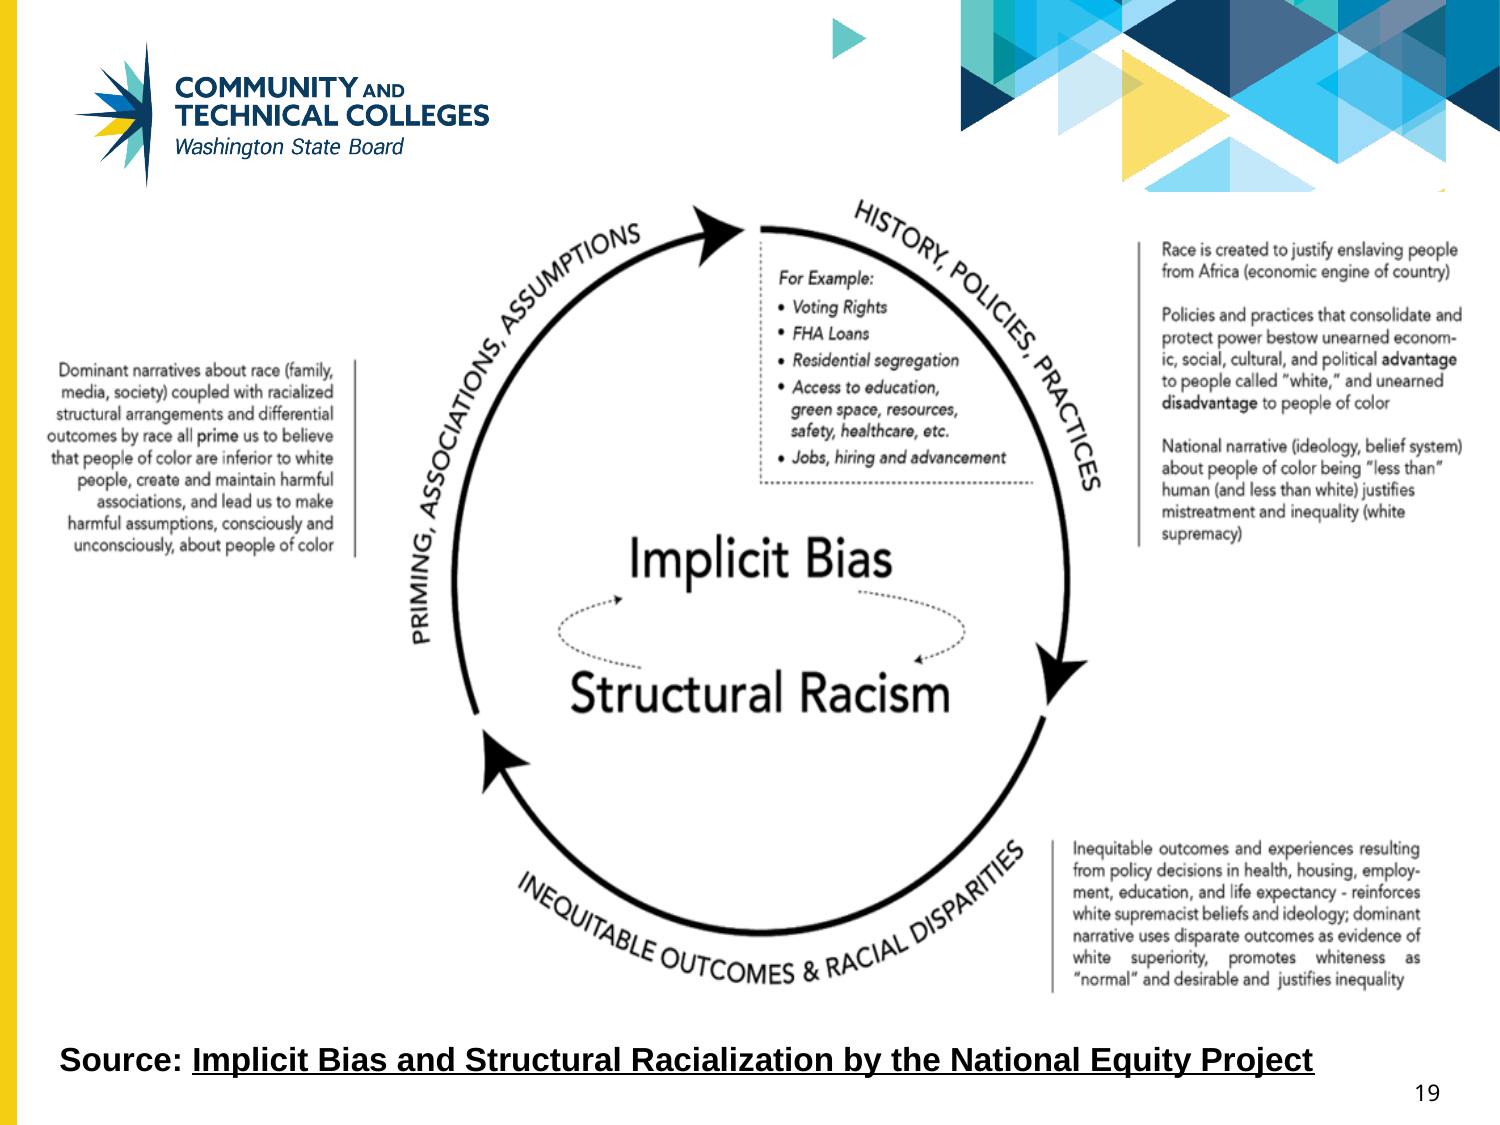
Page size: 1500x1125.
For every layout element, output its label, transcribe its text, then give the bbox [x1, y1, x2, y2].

picture [17, 0, 1500, 998]
table_header Source: Implicit Bias and Structural Racialization by the National Equity Project [45, 1035, 1380, 1100]
slide_number 19 [1382, 1071, 1456, 1103]
